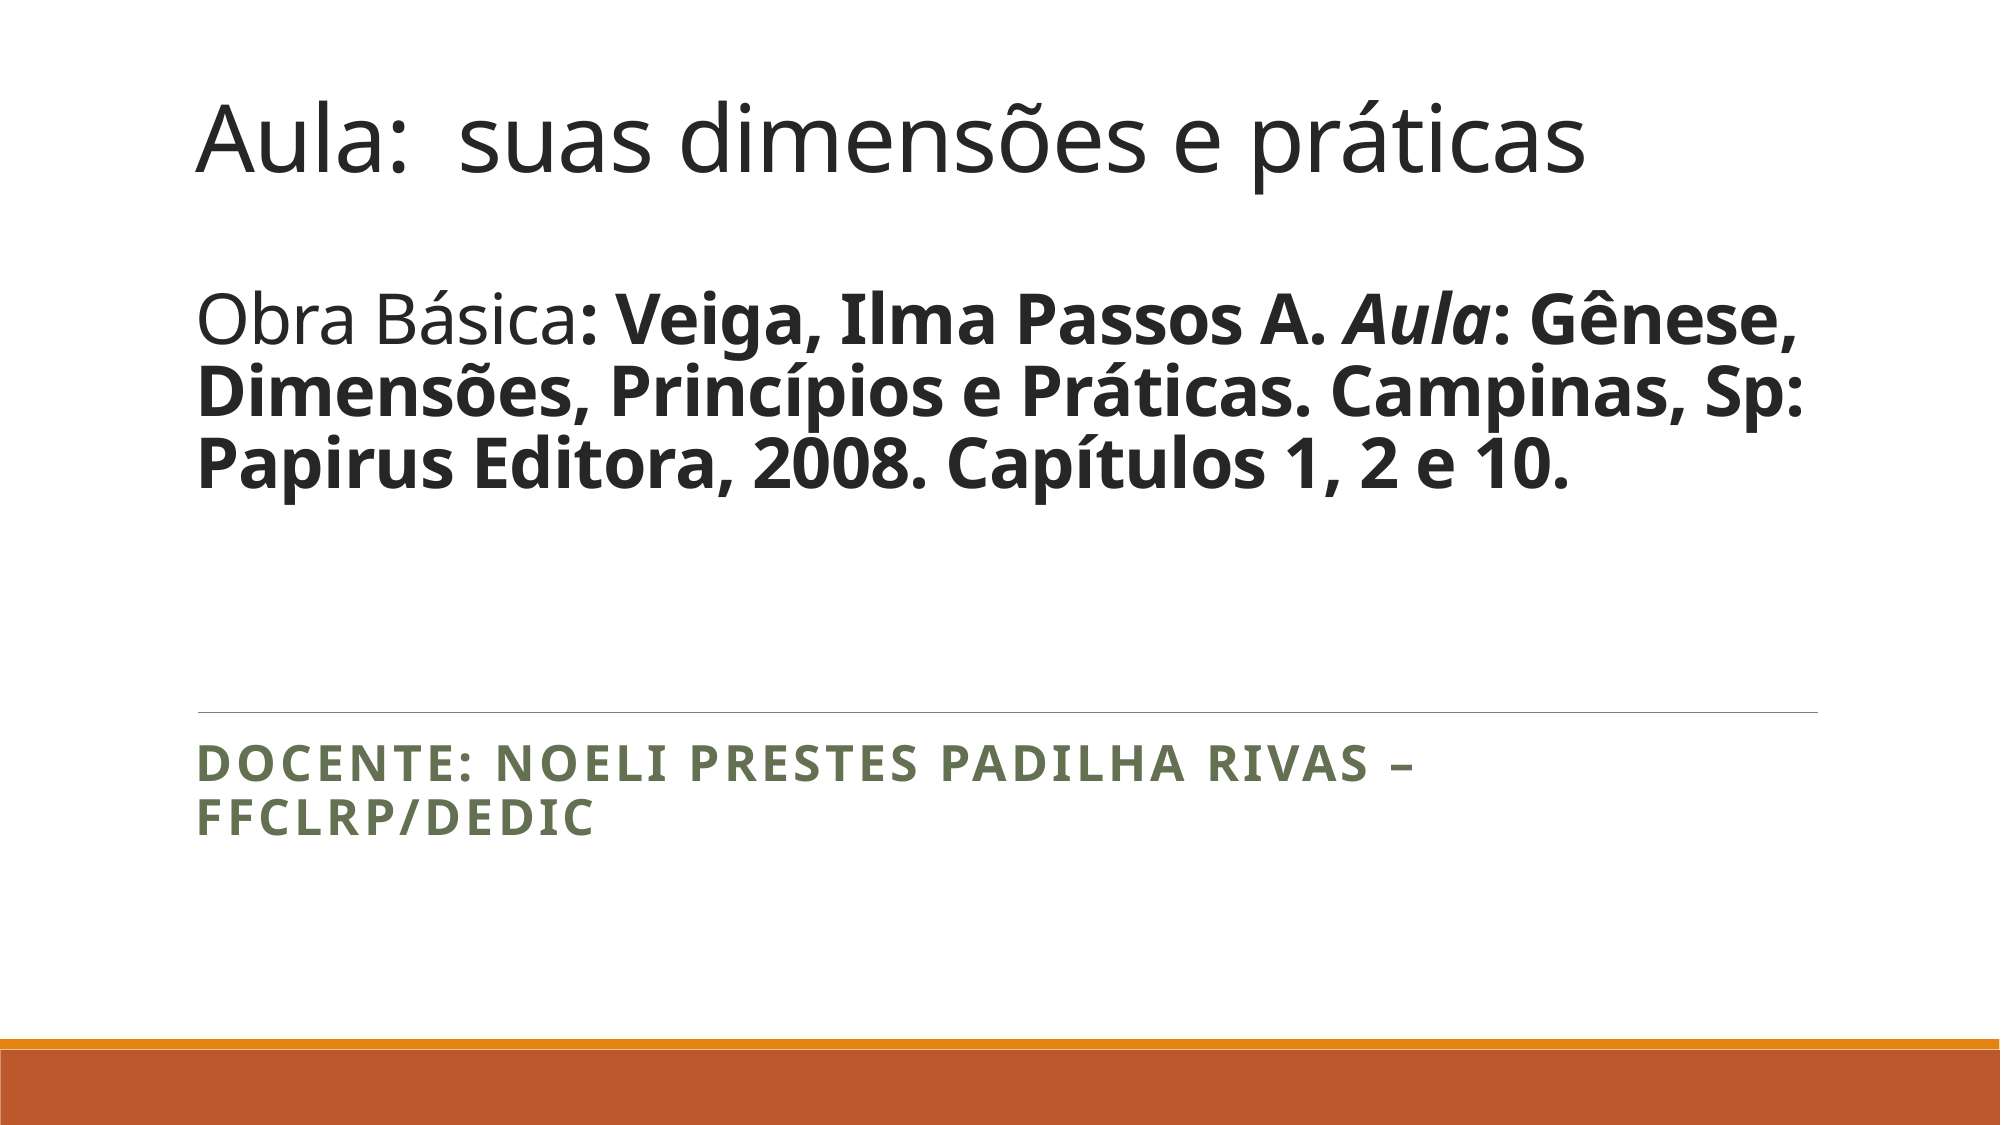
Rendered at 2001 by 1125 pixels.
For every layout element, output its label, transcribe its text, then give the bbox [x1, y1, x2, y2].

title Aula: suas dimensões e práticas Obra Básica: Veiga, Ilma Passos A. Aula: Gênese, Dimensões, Princípios e Práticas. Campinas, Sp: Papirus Editora, 2008. Capítulos 1, 2 e 10. [180, 45, 1830, 667]
subtitle Docente: Noeli Prestes Padilha Rivas – ffclrp/dedic [180, 730, 1831, 919]
